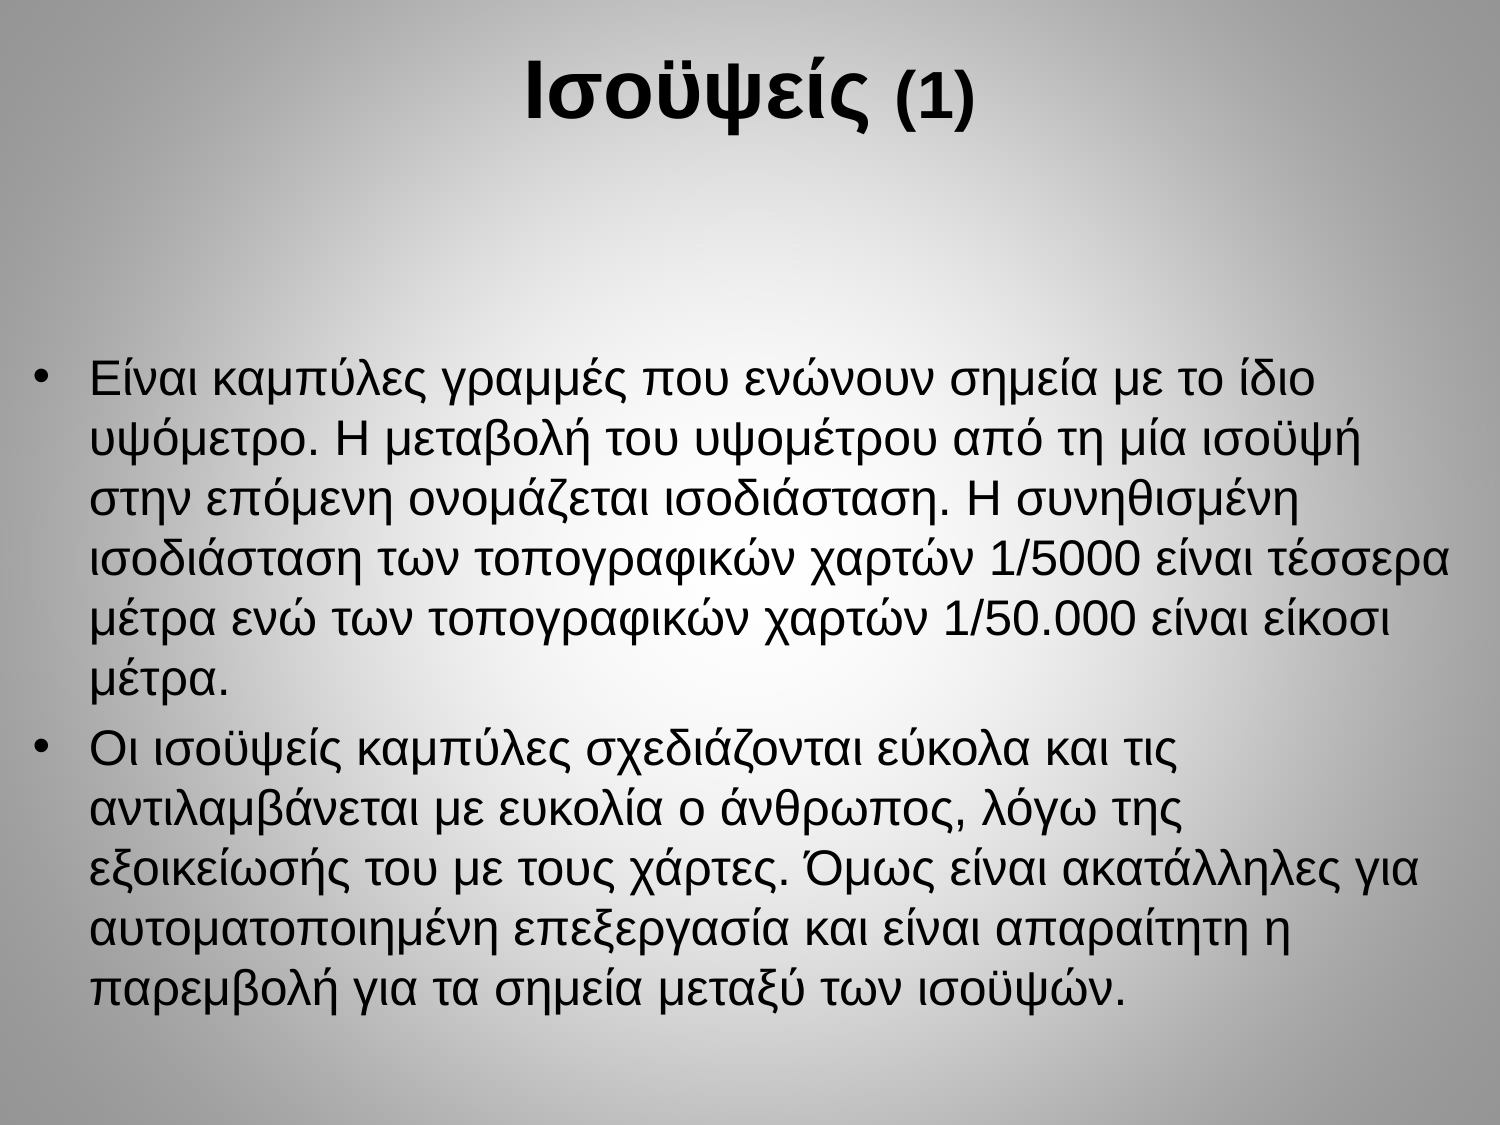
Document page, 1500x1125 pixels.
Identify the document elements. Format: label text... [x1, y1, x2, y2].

list Είναι καμπύλες γραμμές που ενώνουν σημεία με το ίδιο υψόμετρο. Η μεταβολή του υψομέτρου από τη μία ισοϋψή στην επόμενη ονομάζεται ισοδιάσταση. Η συνηθισμένη ισοδιάσταση των τοπογραφικών χαρτών 1/5000 είναι τέσσερα μέτρα ενώ των τοπογραφικών χαρτών 1/50.000 είναι είκοσι μέτρα. Οι ισοϋψείς καμπύλες σχεδιάζονται εύκολα και τις αντιλαμβάνεται με ευκολία ο άνθρωπος, λόγω της εξοικείωσής του με τους χάρτες. Όμως είναι ακατάλληλες για αυτοματοποιημένη επεξεργασία και είναι απαραίτητη η παρεμβολή για τα σημεία μεταξύ των ισοϋψών. [17, 337, 1471, 1071]
picture [0, 0, 1500, 1125]
title Ισοϋψείς (1) [112, 22, 1388, 150]
